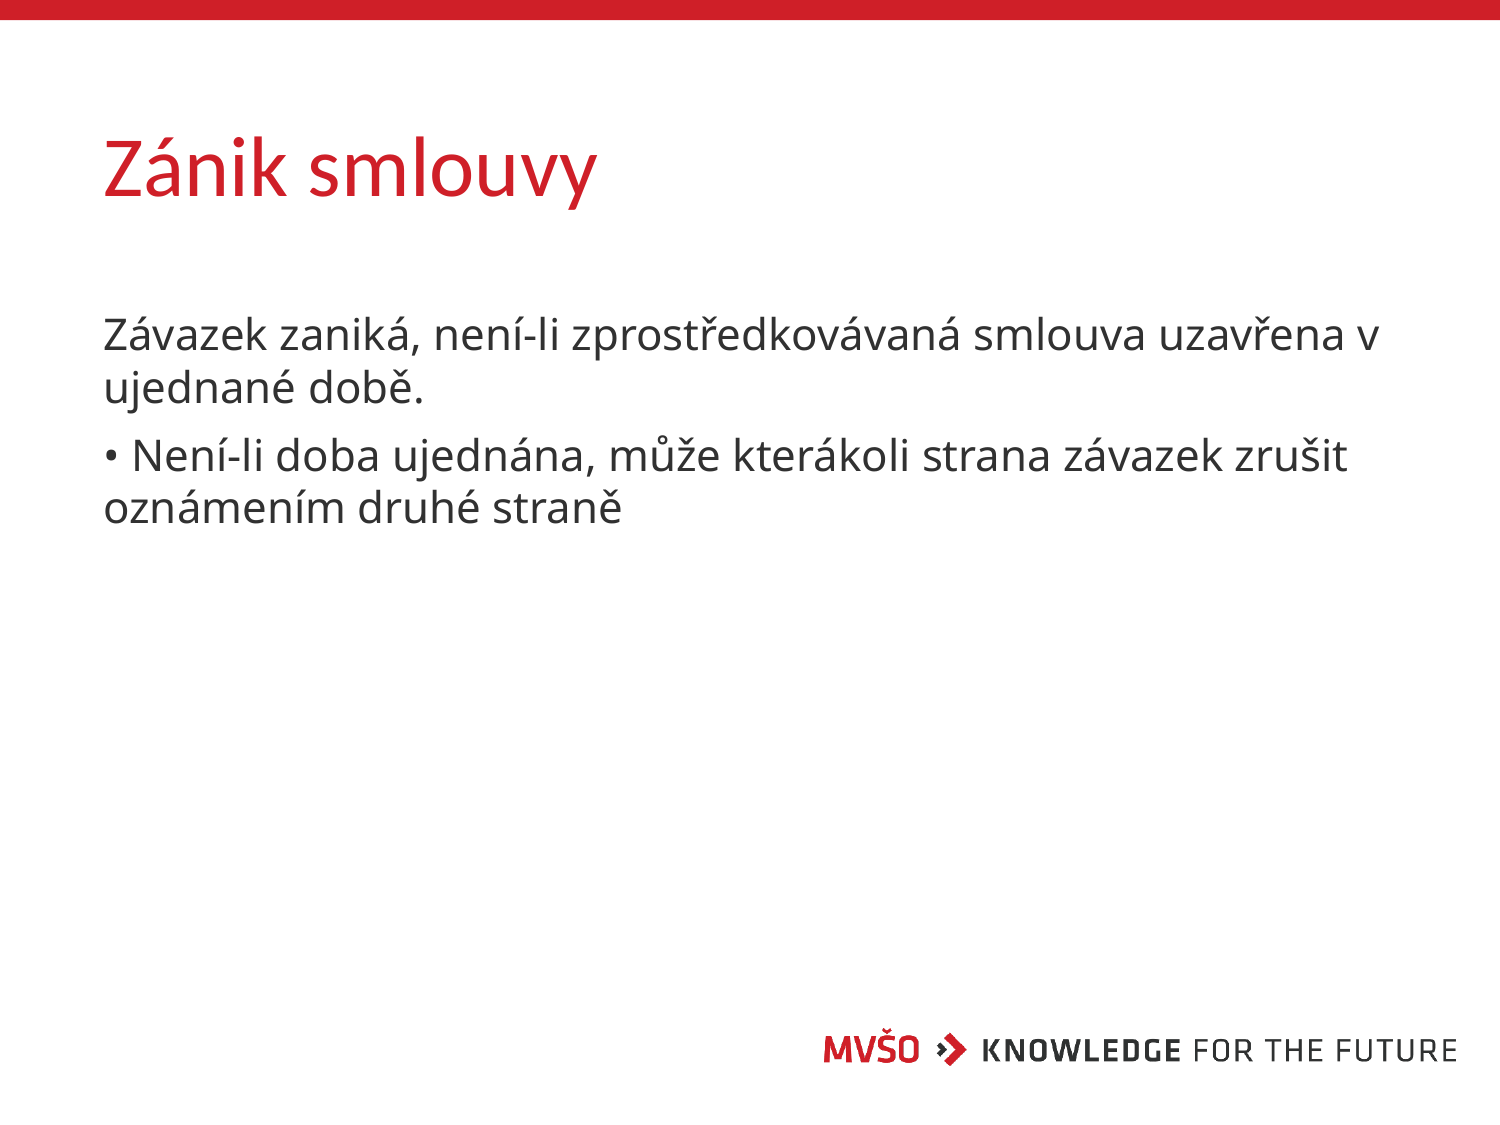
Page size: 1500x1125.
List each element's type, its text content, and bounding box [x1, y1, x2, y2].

picture [824, 1028, 1456, 1066]
title Zánik smlouvy [88, 59, 1412, 278]
list Závazek zaniká, není-li zprostředkovávaná smlouva uzavřena v ujednané době. • Není-li doba ujednána, může kterákoli strana závazek zrušit oznámením druhé straně [88, 299, 1412, 969]
